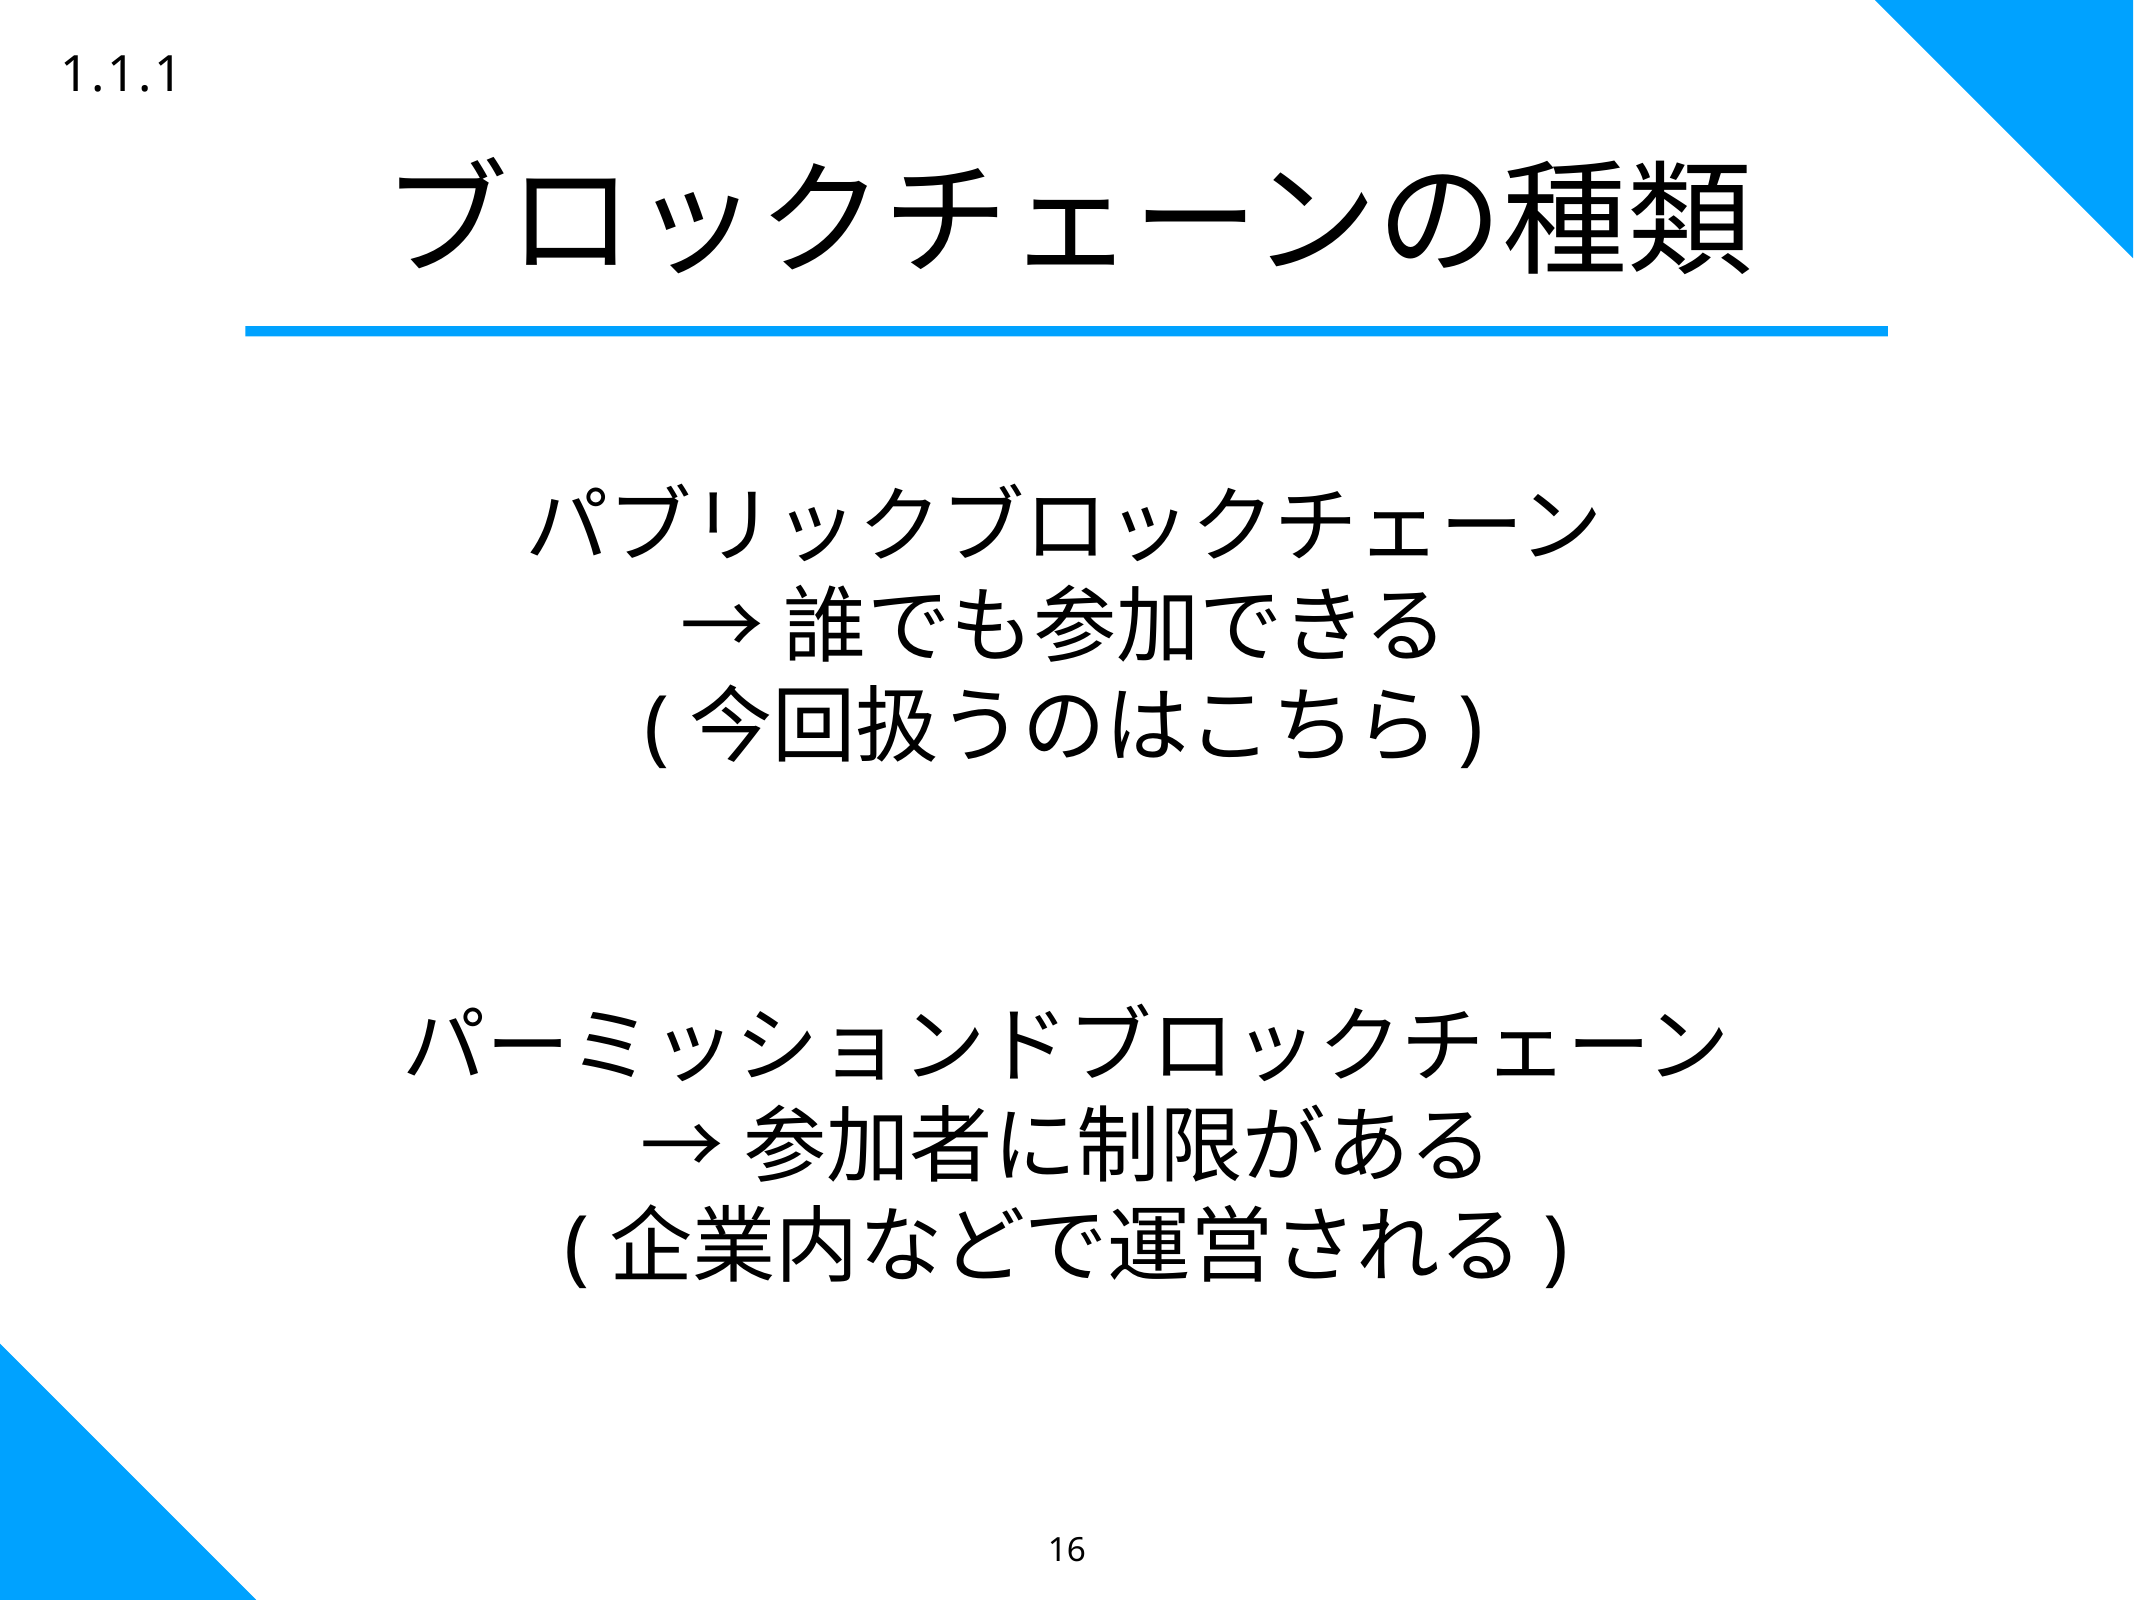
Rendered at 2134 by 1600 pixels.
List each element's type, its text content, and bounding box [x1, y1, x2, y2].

text_box 1.1.1 [58, 41, 197, 102]
text_box パーミッションドブロックチェーン →参加者に制限がある (企業内などで運営される) [395, 984, 1739, 1300]
text_box パブリックブロックチェーン →誰でも参加できる (今回扱うのはこちら) [517, 464, 1611, 780]
slide_number 16 [1041, 1527, 1088, 1562]
title ブロックチェーンの種類 [330, 138, 1803, 294]
